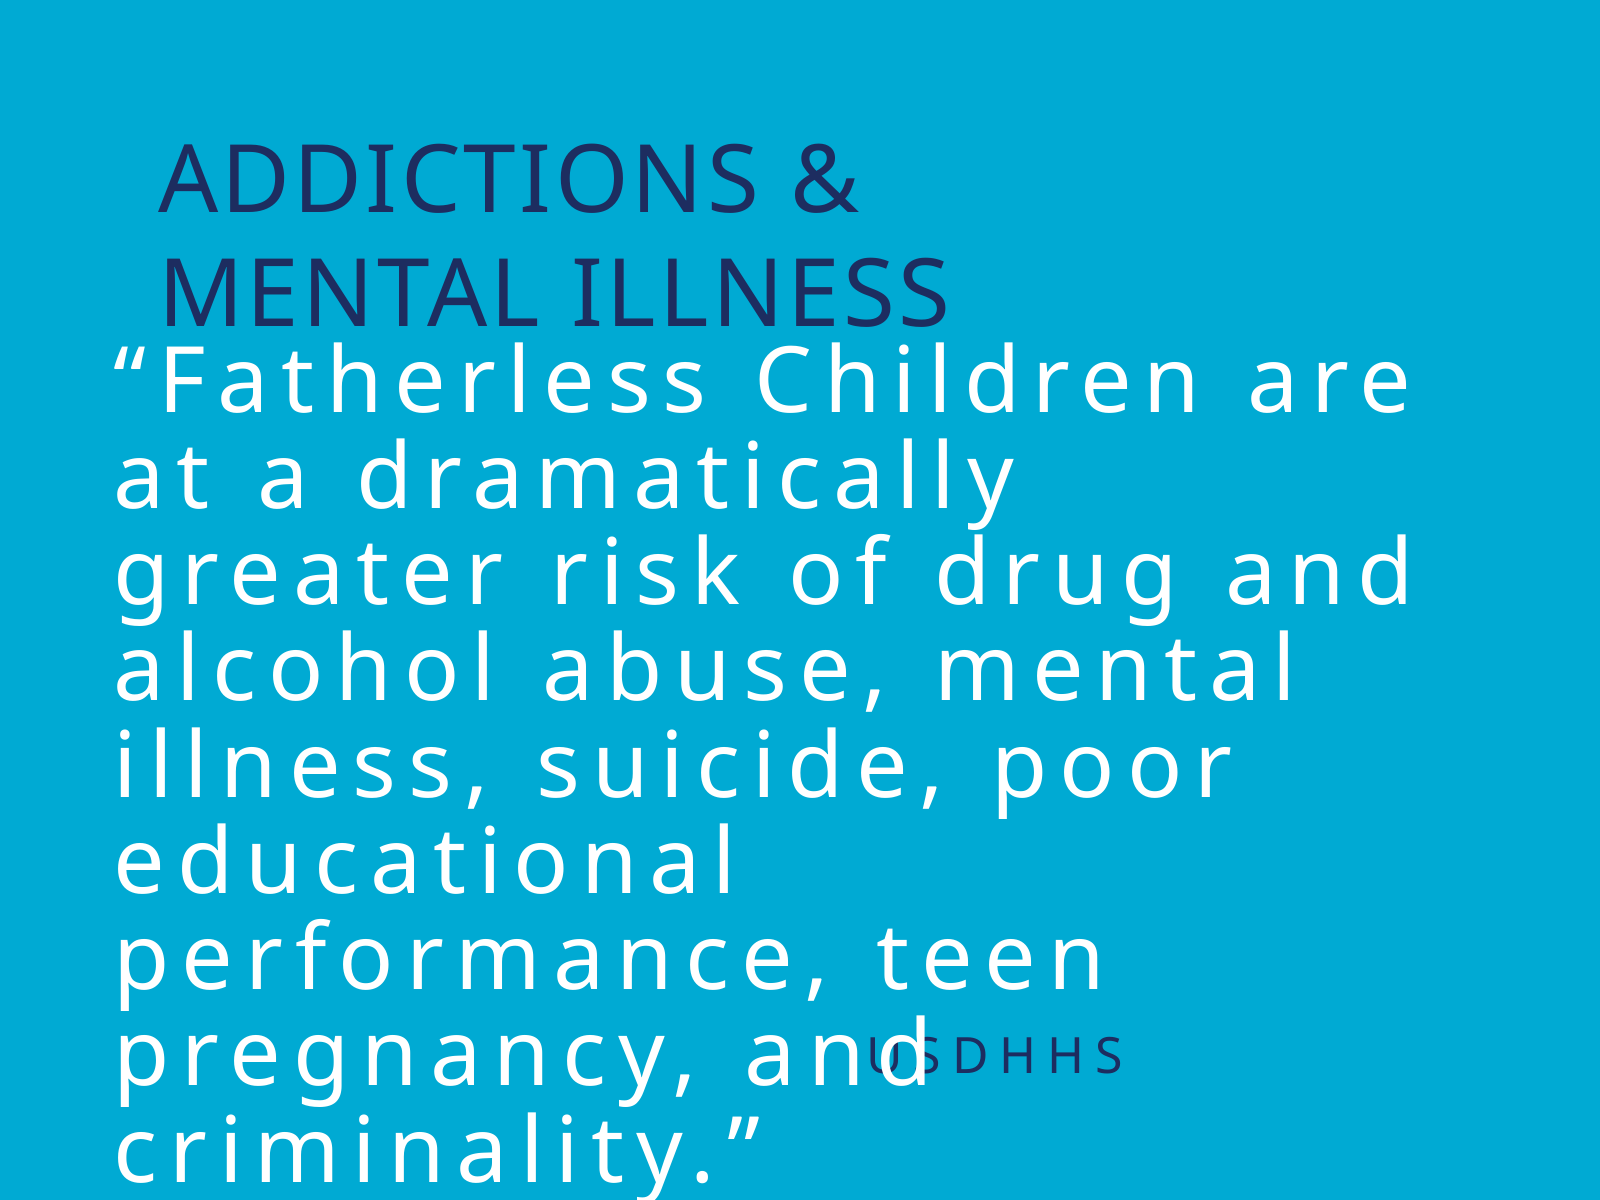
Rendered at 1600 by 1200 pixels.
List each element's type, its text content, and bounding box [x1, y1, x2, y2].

text_box ADDICTIONS & MENTAL ILLNESS [158, 118, 1530, 345]
text_box “Fatherless Children are at a dramatically greater risk of drug and alcohol abuse, mental illness, suicide, poor educational performance, teen pregnancy, and criminality.” [113, 334, 1456, 1200]
